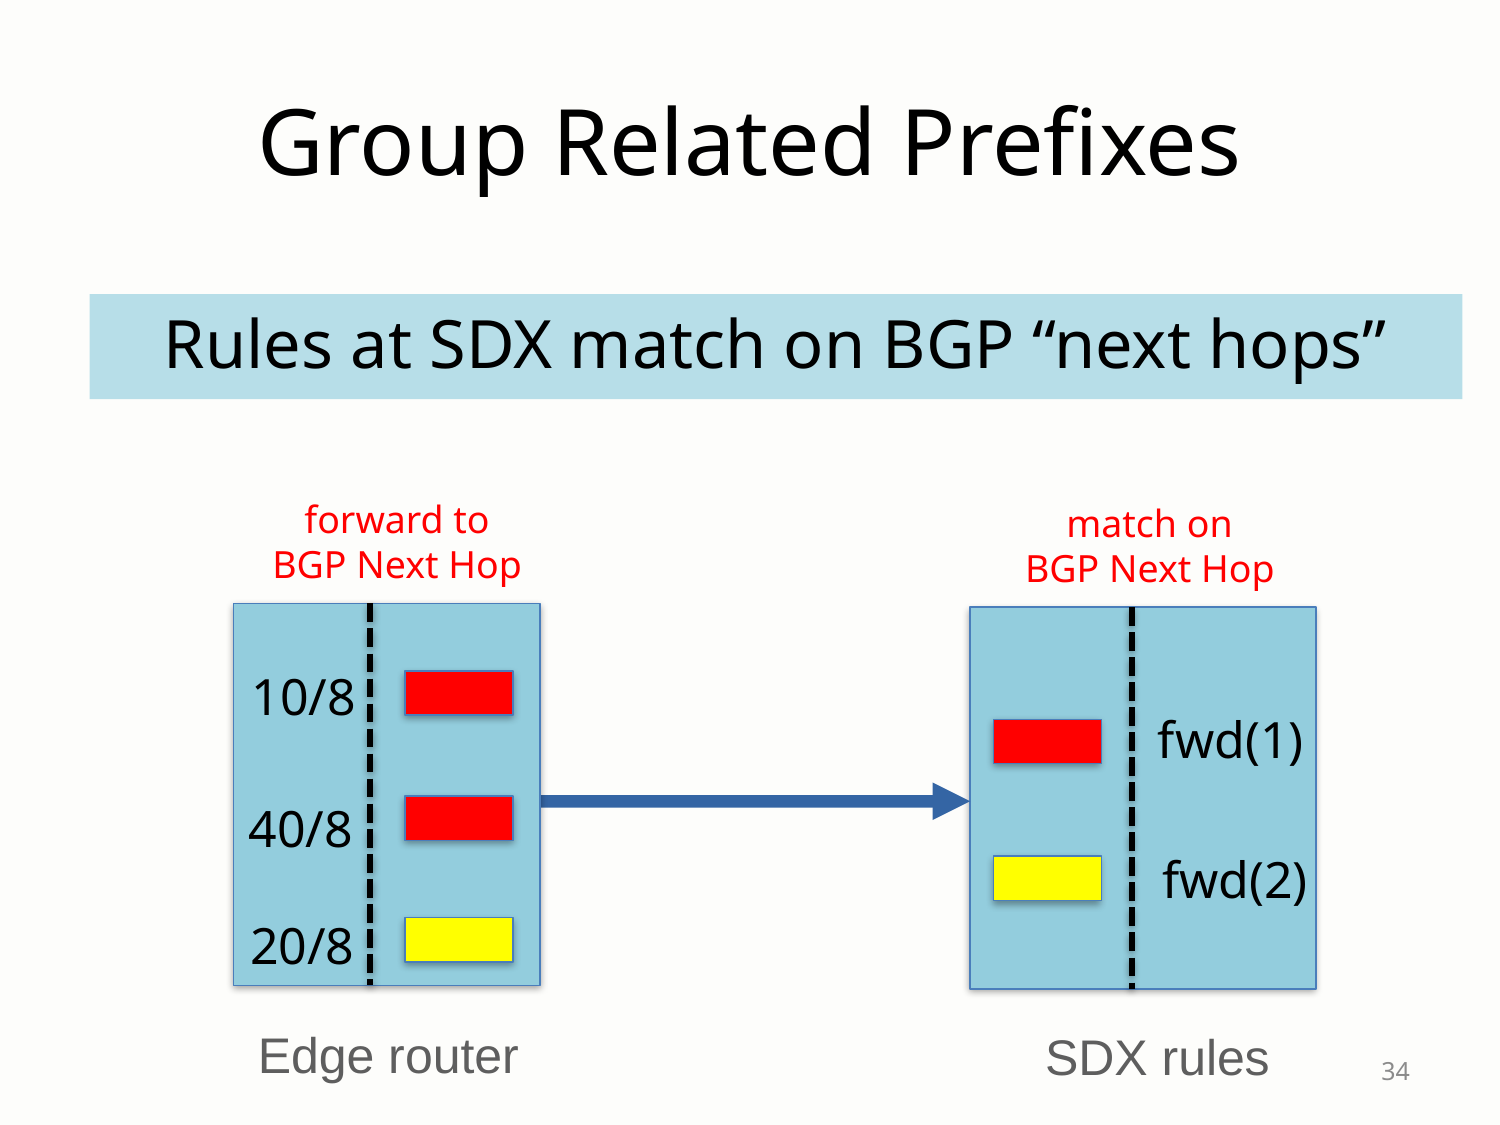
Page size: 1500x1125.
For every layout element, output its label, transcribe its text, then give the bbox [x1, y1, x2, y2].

text_box match on BGP Next Hop [1010, 492, 1290, 598]
text_box [376, 603, 541, 986]
text_box 10/8 [236, 658, 365, 734]
text_box [404, 917, 514, 963]
list Rules at SDX match on BGP “next hops” [89, 294, 1463, 400]
text_box [1135, 606, 1317, 990]
text_box [233, 603, 365, 986]
text_box [993, 855, 1102, 901]
text_box forward to BGP Next Hop [257, 488, 537, 594]
text_box [969, 606, 1128, 990]
text_box SDX rules [1045, 1007, 1271, 1086]
text_box [404, 670, 514, 716]
text_box [404, 795, 514, 841]
title Group Related Prefixes [75, 45, 1425, 233]
text_box [546, 795, 971, 808]
text_box fwd(1) [1143, 701, 1319, 776]
text_box fwd(2) [1147, 841, 1323, 916]
slide_number 34 [1074, 1042, 1425, 1103]
text_box 40/8 [234, 790, 365, 866]
text_box Edge router [257, 1005, 520, 1084]
text_box [993, 719, 1102, 764]
text_box 20/8 [235, 907, 365, 983]
